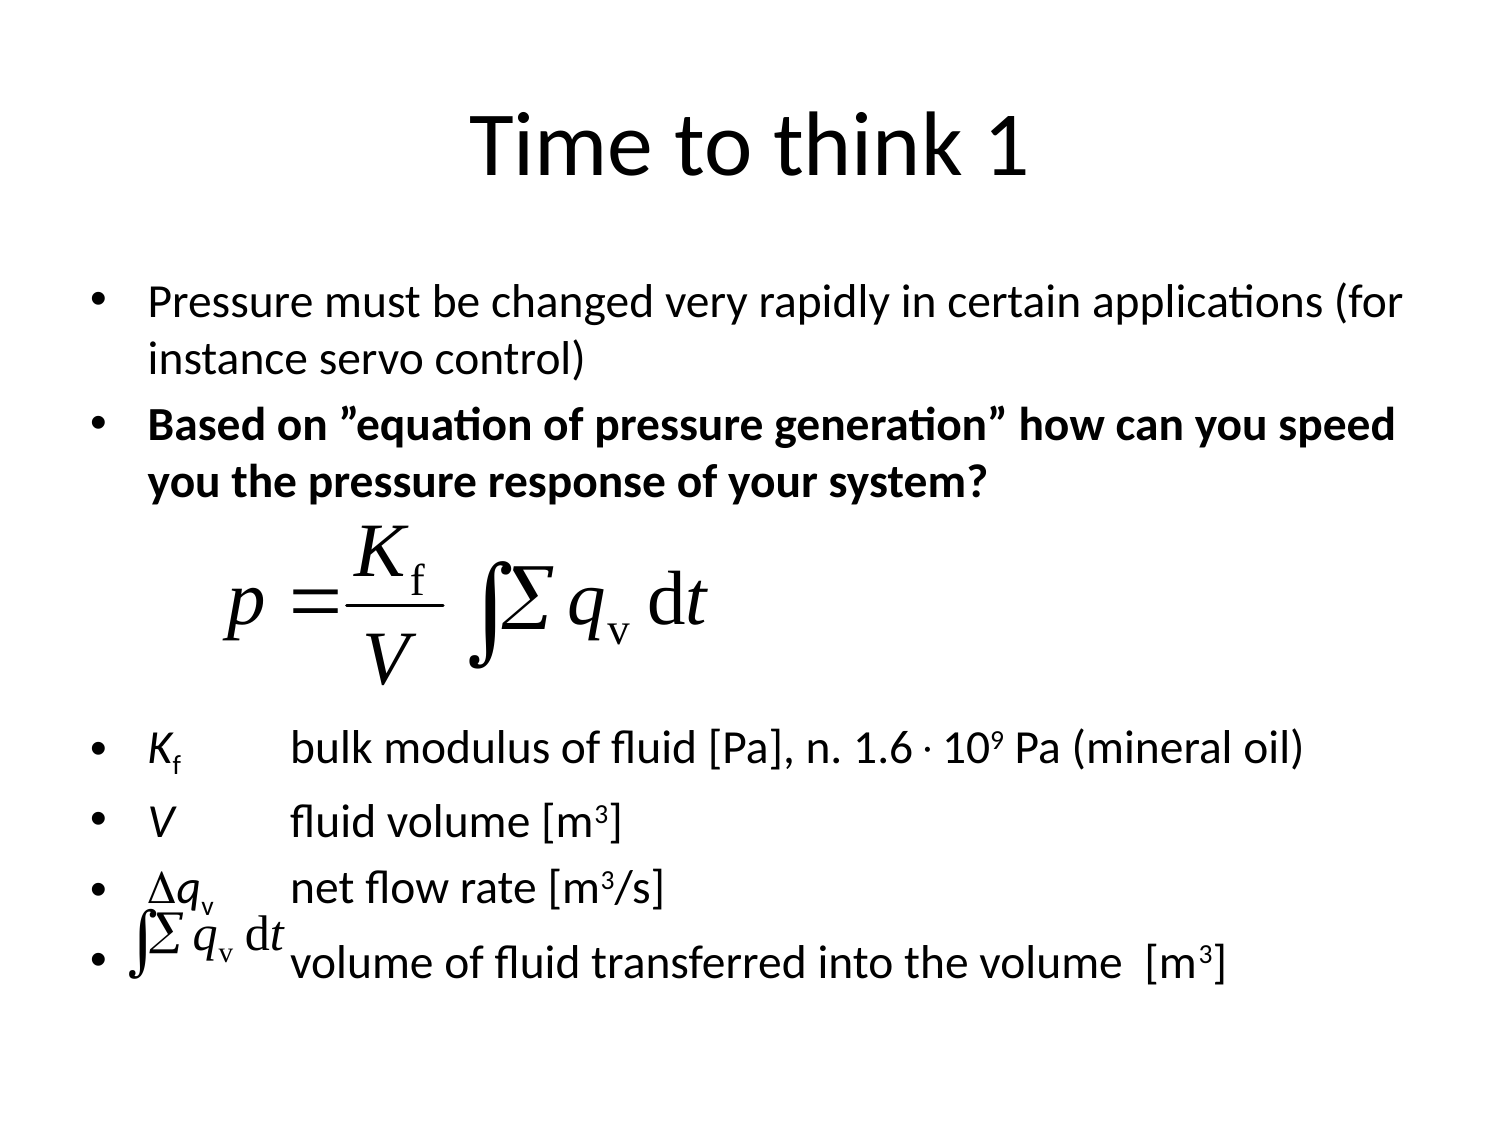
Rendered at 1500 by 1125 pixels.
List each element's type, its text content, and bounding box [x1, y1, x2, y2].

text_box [112, 891, 297, 985]
list Pressure must be changed very rapidly in certain applications (for instance servo control) Based on ”equation of pressure generation” how can you speed you the pressure response of your system? Kf bulk modulus of fluid [Pa], n. 1.6109 Pa (mineral oil) V fluid volume [m3] qv net flow rate [m3/s] volume of fluid transferred into the volume [m3] [75, 262, 1425, 1005]
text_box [206, 503, 726, 702]
title Time to think 1 [75, 45, 1425, 233]
